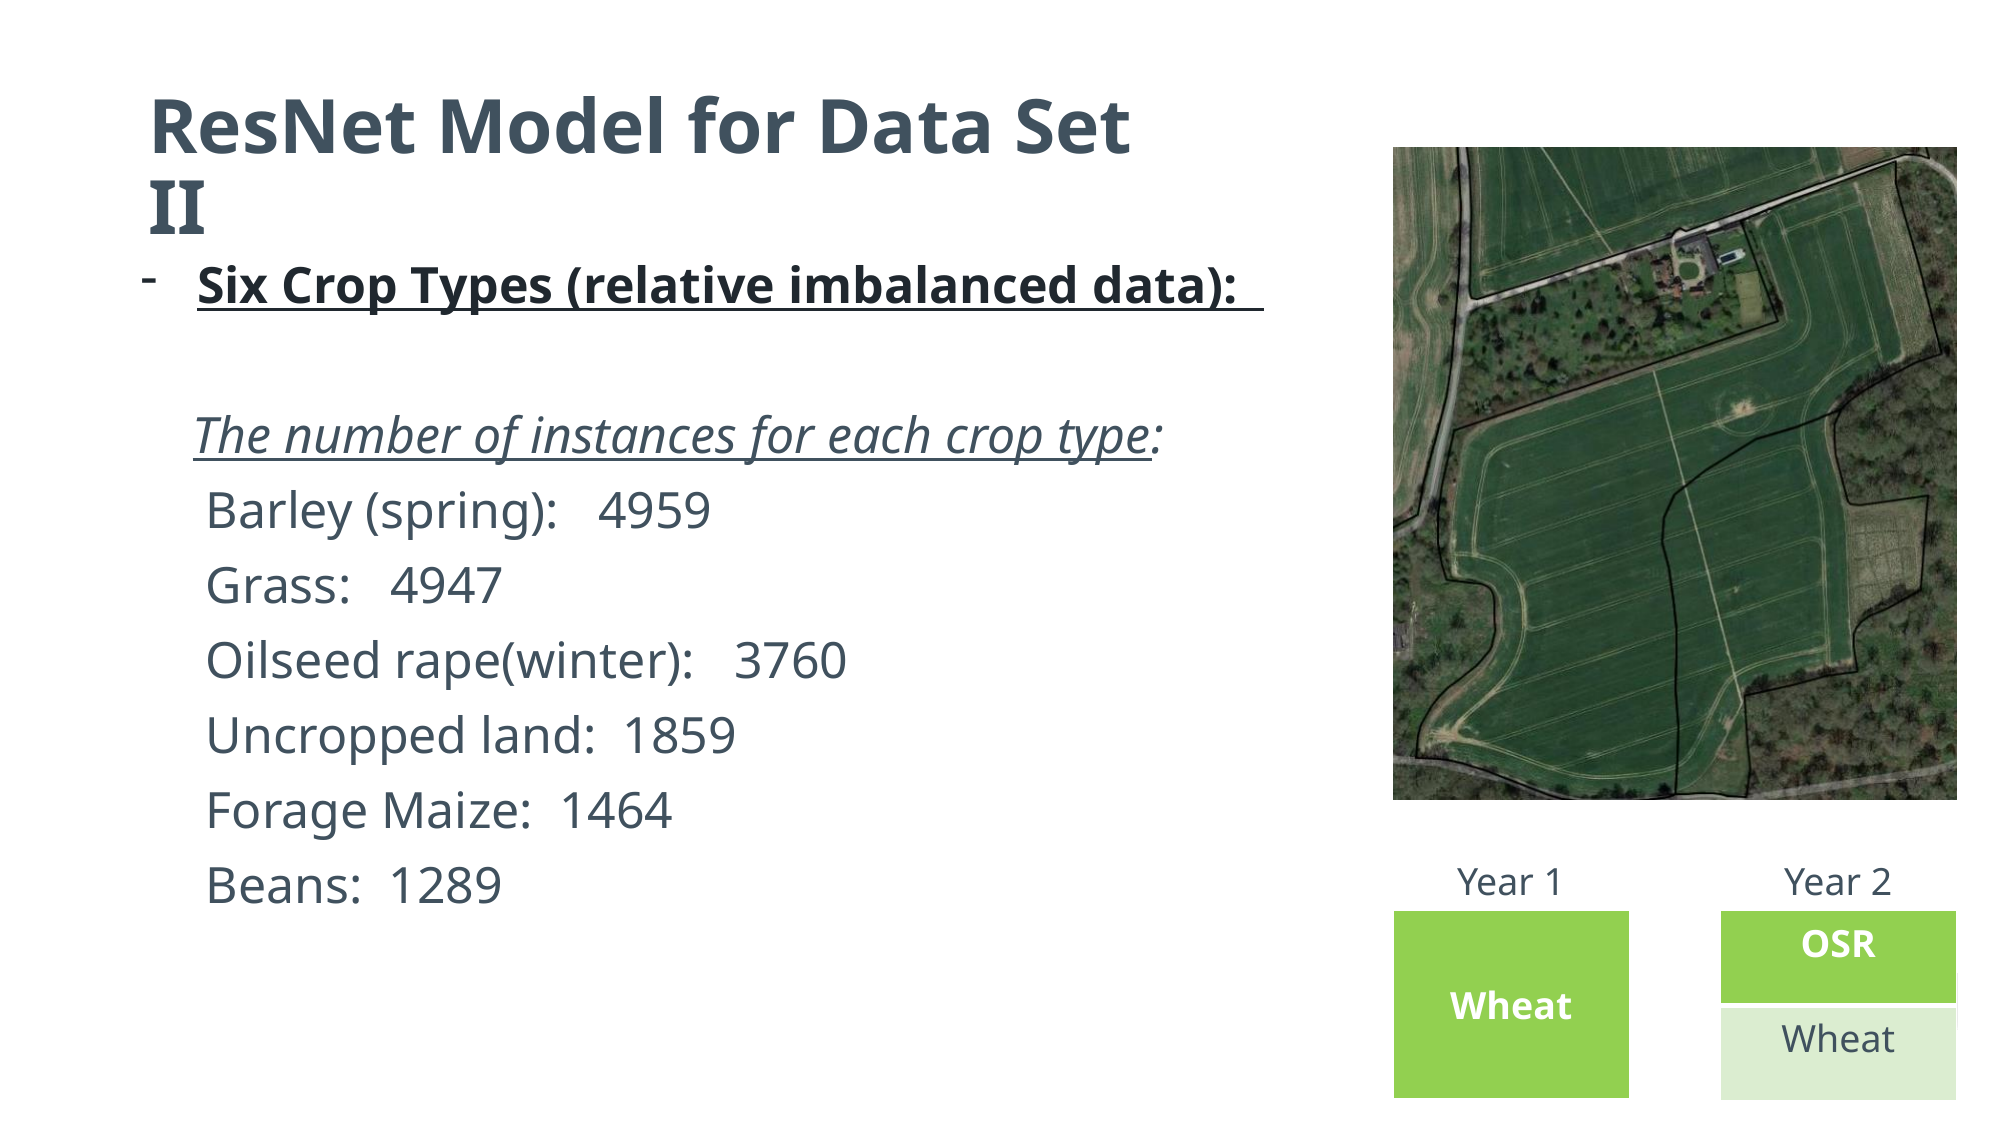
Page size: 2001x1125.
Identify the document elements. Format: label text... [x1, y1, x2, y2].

text_box Year 2 [1720, 850, 1957, 911]
picture [1851, 969, 1967, 1073]
table_header OSR [1721, 911, 1956, 1003]
picture [1393, 147, 1957, 800]
text_box Year 1 [1393, 850, 1630, 911]
table_cell Wheat [1721, 1008, 1956, 1100]
list Six Crop Types (relative imbalanced data): The number of instances for each crop type: Barley (spring): 4959 Grass: 4947 Oilseed rape(winter): 3760 Uncropped land: 1859 Forage Maize: 1464 Beans: 1289 [125, 252, 1303, 990]
title ResNet Model for Data Set II [133, 74, 1164, 266]
table_header Wheat [1394, 911, 1629, 1098]
